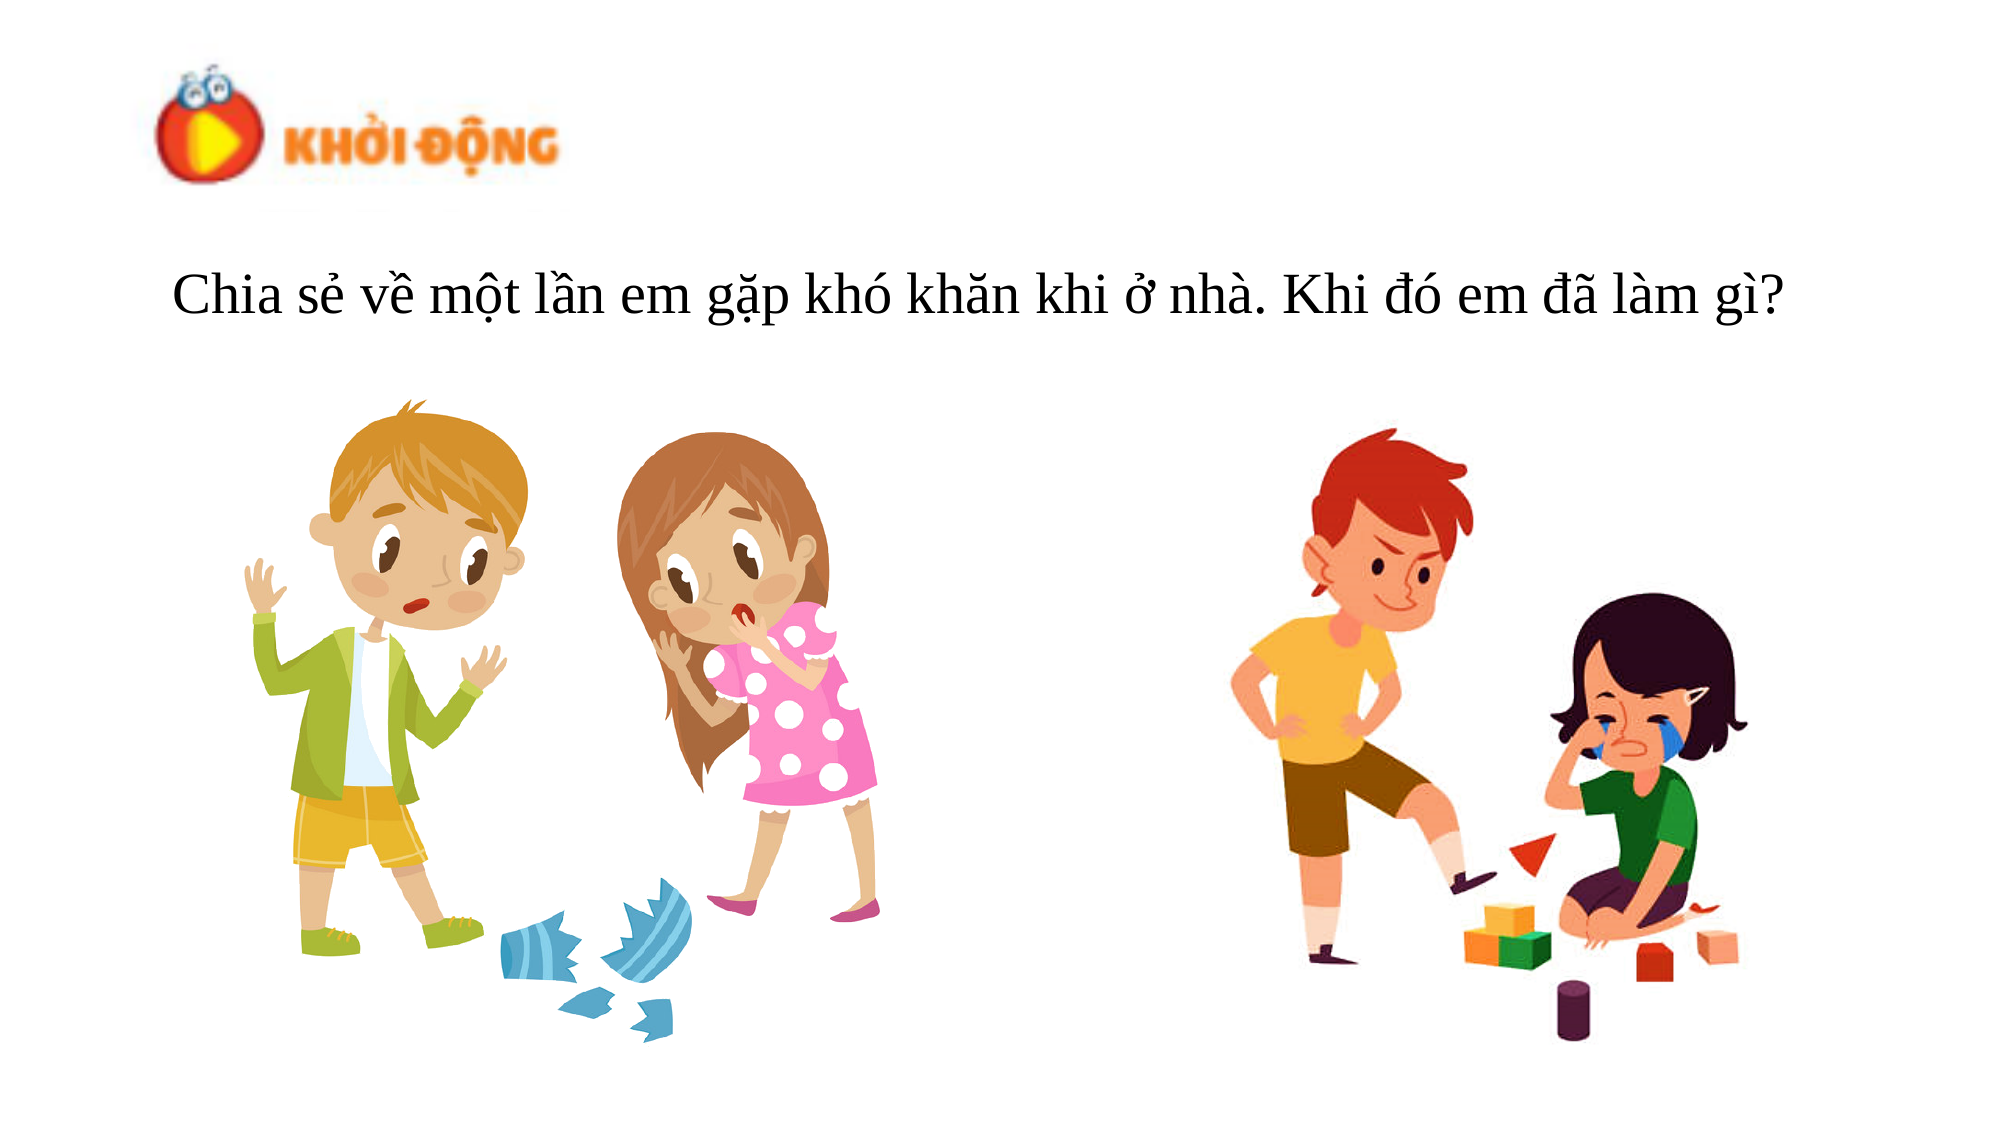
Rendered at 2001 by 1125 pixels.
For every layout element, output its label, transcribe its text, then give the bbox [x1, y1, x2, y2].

picture [75, 30, 570, 212]
list Chia sẻ về một lần em gặp khó khăn khi ở nhà. Khi đó em đã làm gì? [157, 255, 1956, 390]
picture [1203, 405, 1766, 1065]
picture [234, 389, 905, 1049]
